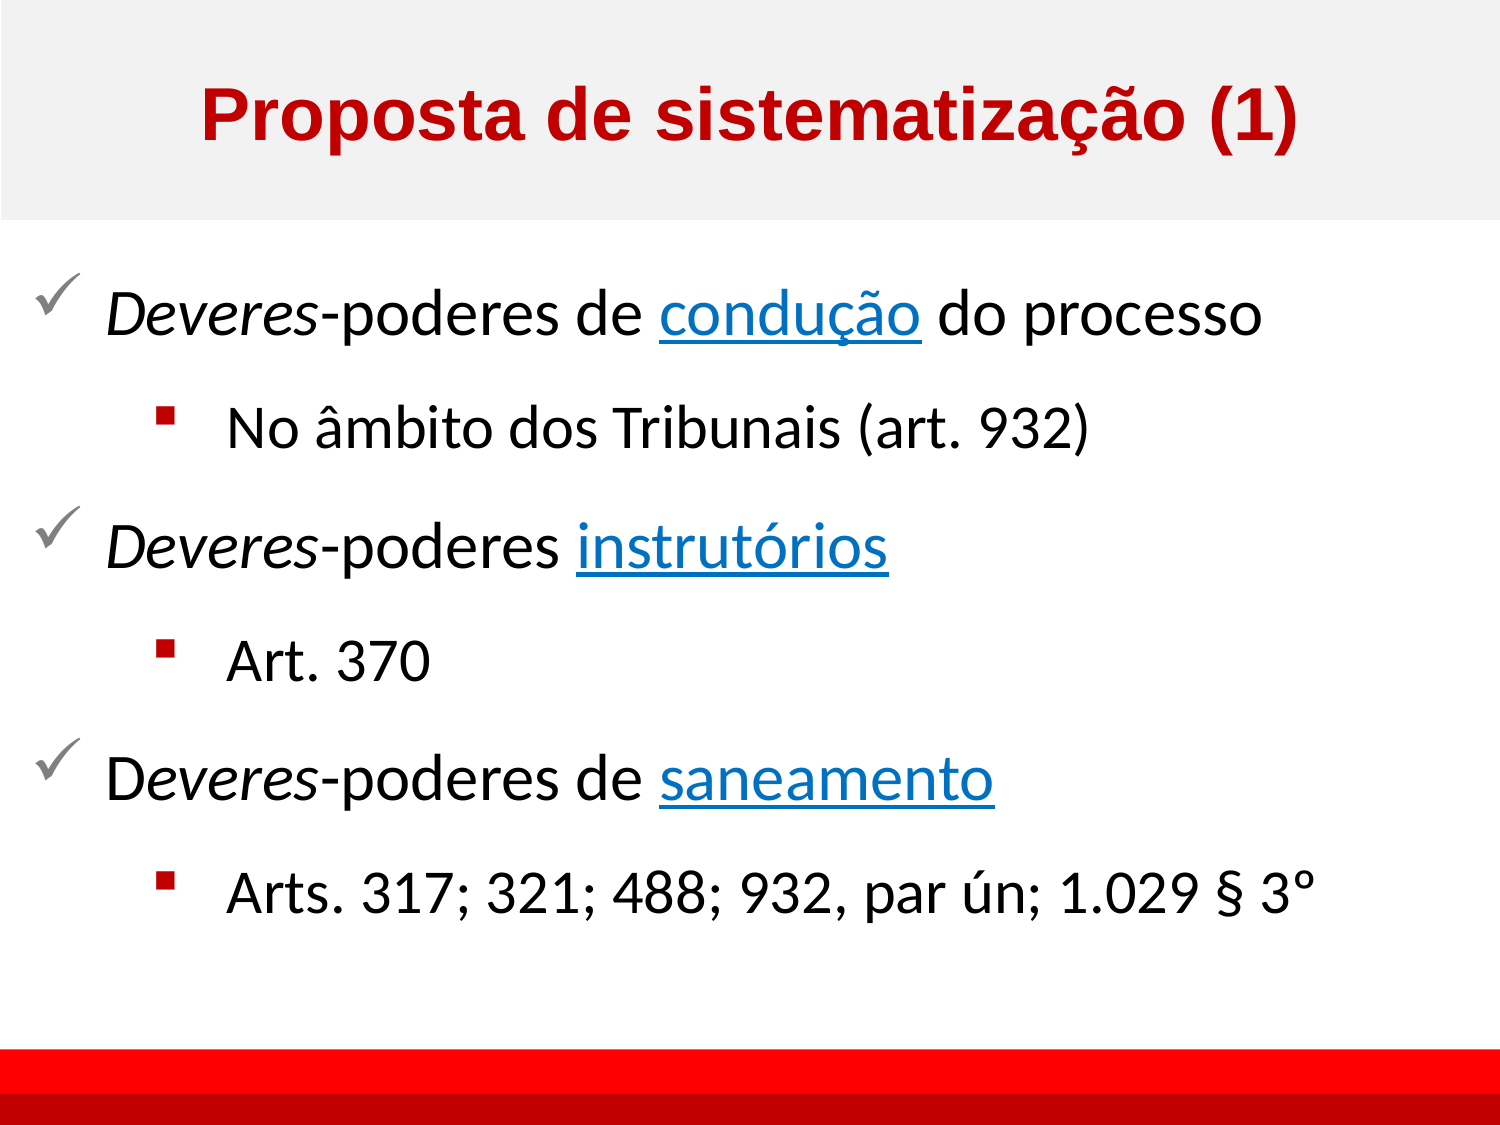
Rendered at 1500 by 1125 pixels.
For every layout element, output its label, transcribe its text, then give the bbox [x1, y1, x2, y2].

text_box [0, 1092, 1500, 1125]
text_box Deveres-poderes de condução do processo No âmbito dos Tribunais (art. 932) Deveres-poderes instrutórios Art. 370 Deveres-poderes de saneamento Arts. 317; 321; 488; 932, par ún; 1.029 § 3º [5, 221, 1500, 934]
text_box [0, 1047, 1500, 1092]
title Proposta de sistematização (1) [1, 0, 1500, 220]
